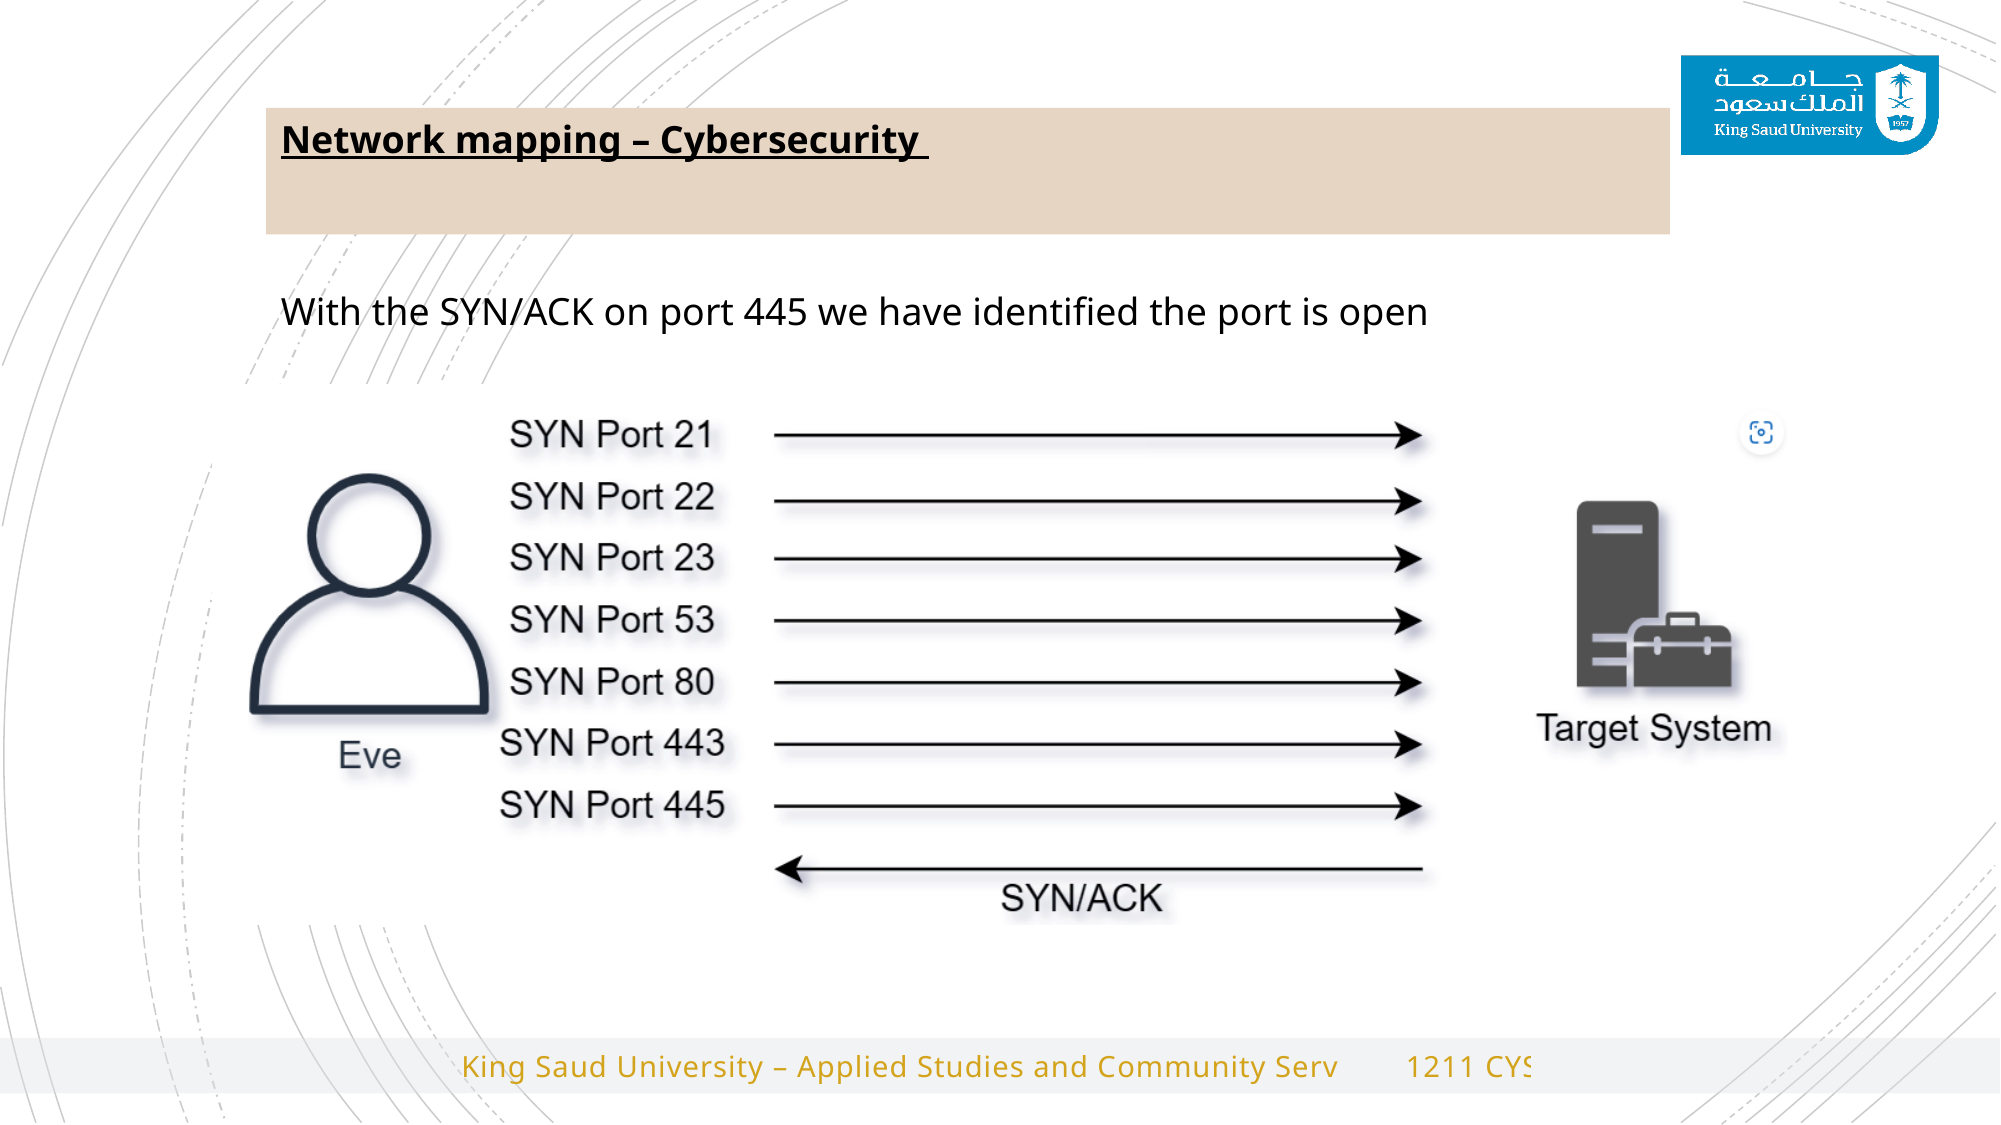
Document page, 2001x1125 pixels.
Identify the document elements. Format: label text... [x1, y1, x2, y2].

text_box King Saud University – Applied Studies and Community Service –1211 CYS [0, 1037, 2000, 1095]
text_box Network mapping – Cybersecurity [265, 107, 1671, 236]
picture [1669, 44, 1950, 163]
text_box [201, 265, 1763, 402]
text_box With the SYN/ACK on port 445 we have identified the port is open [265, 280, 1638, 341]
picture [212, 384, 1788, 925]
